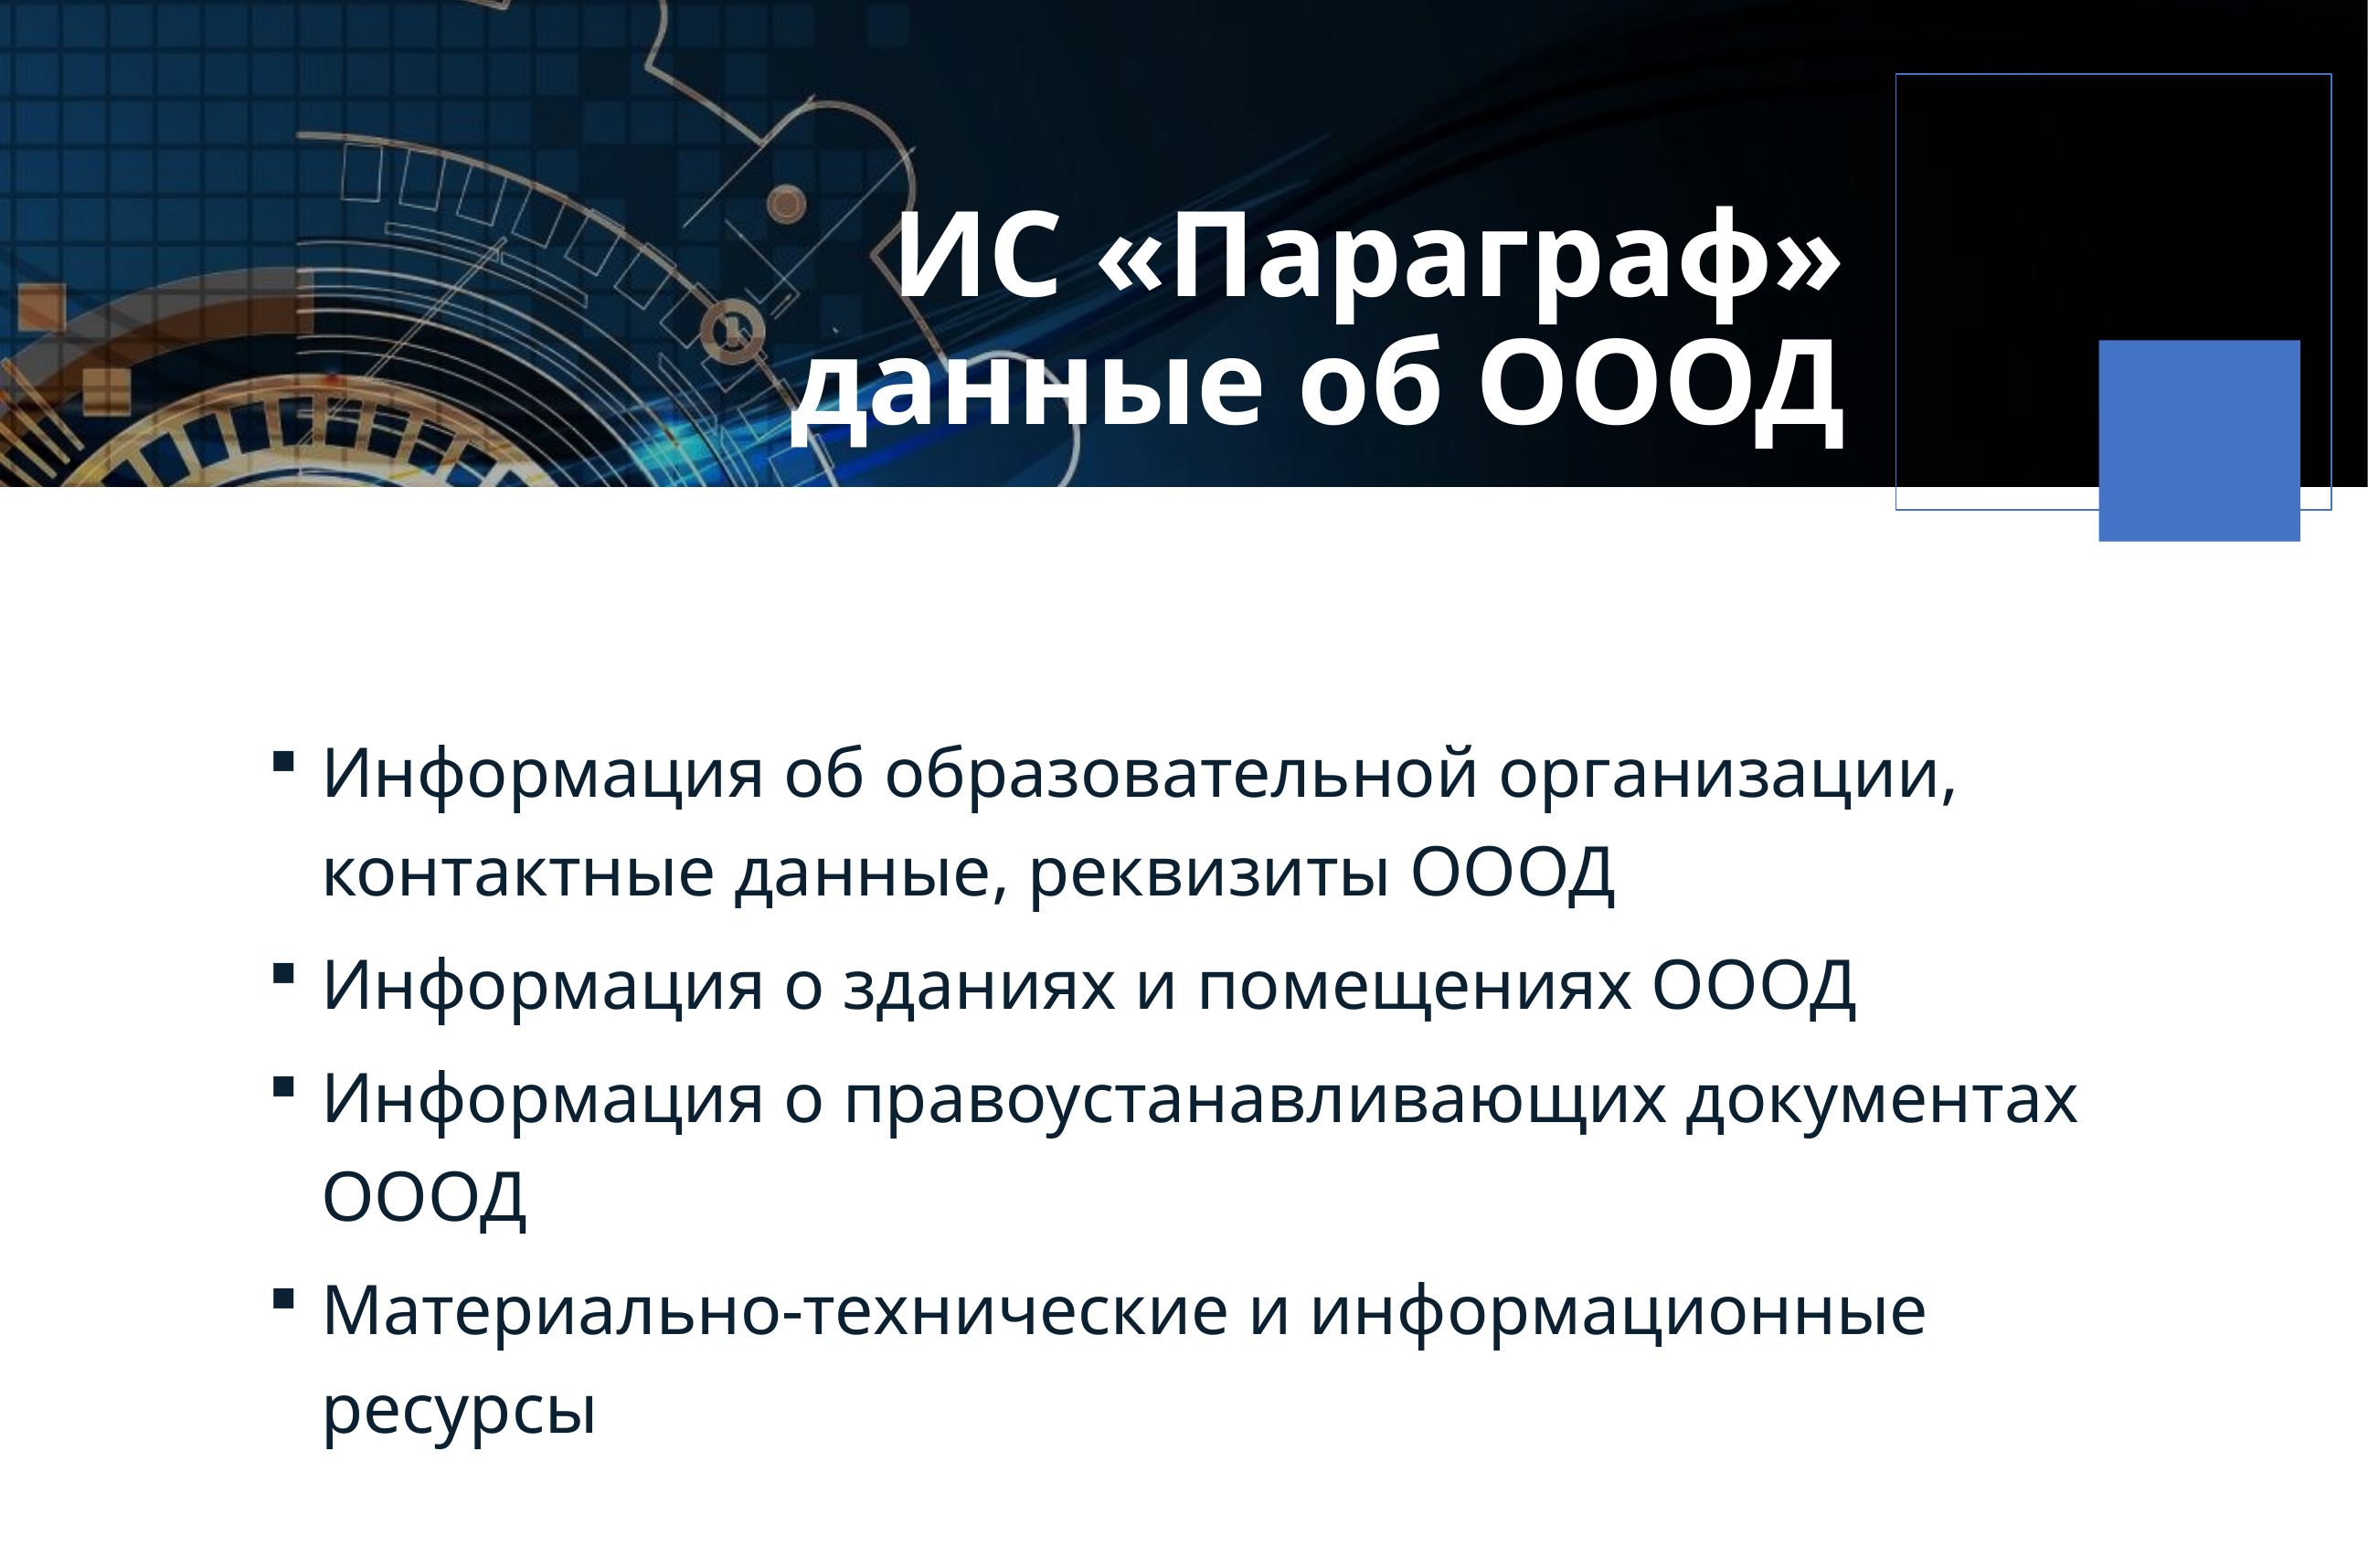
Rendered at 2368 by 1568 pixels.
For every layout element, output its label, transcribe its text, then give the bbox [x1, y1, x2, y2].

text_box Информация об образовательной организации, контактные данные, реквизиты ОООД Информация о зданиях и помещениях ОООД Информация о правоустанавливающих документах ОООД Материально-технические и информационные ресурсы [255, 705, 2225, 1350]
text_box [0, 0, 2368, 542]
